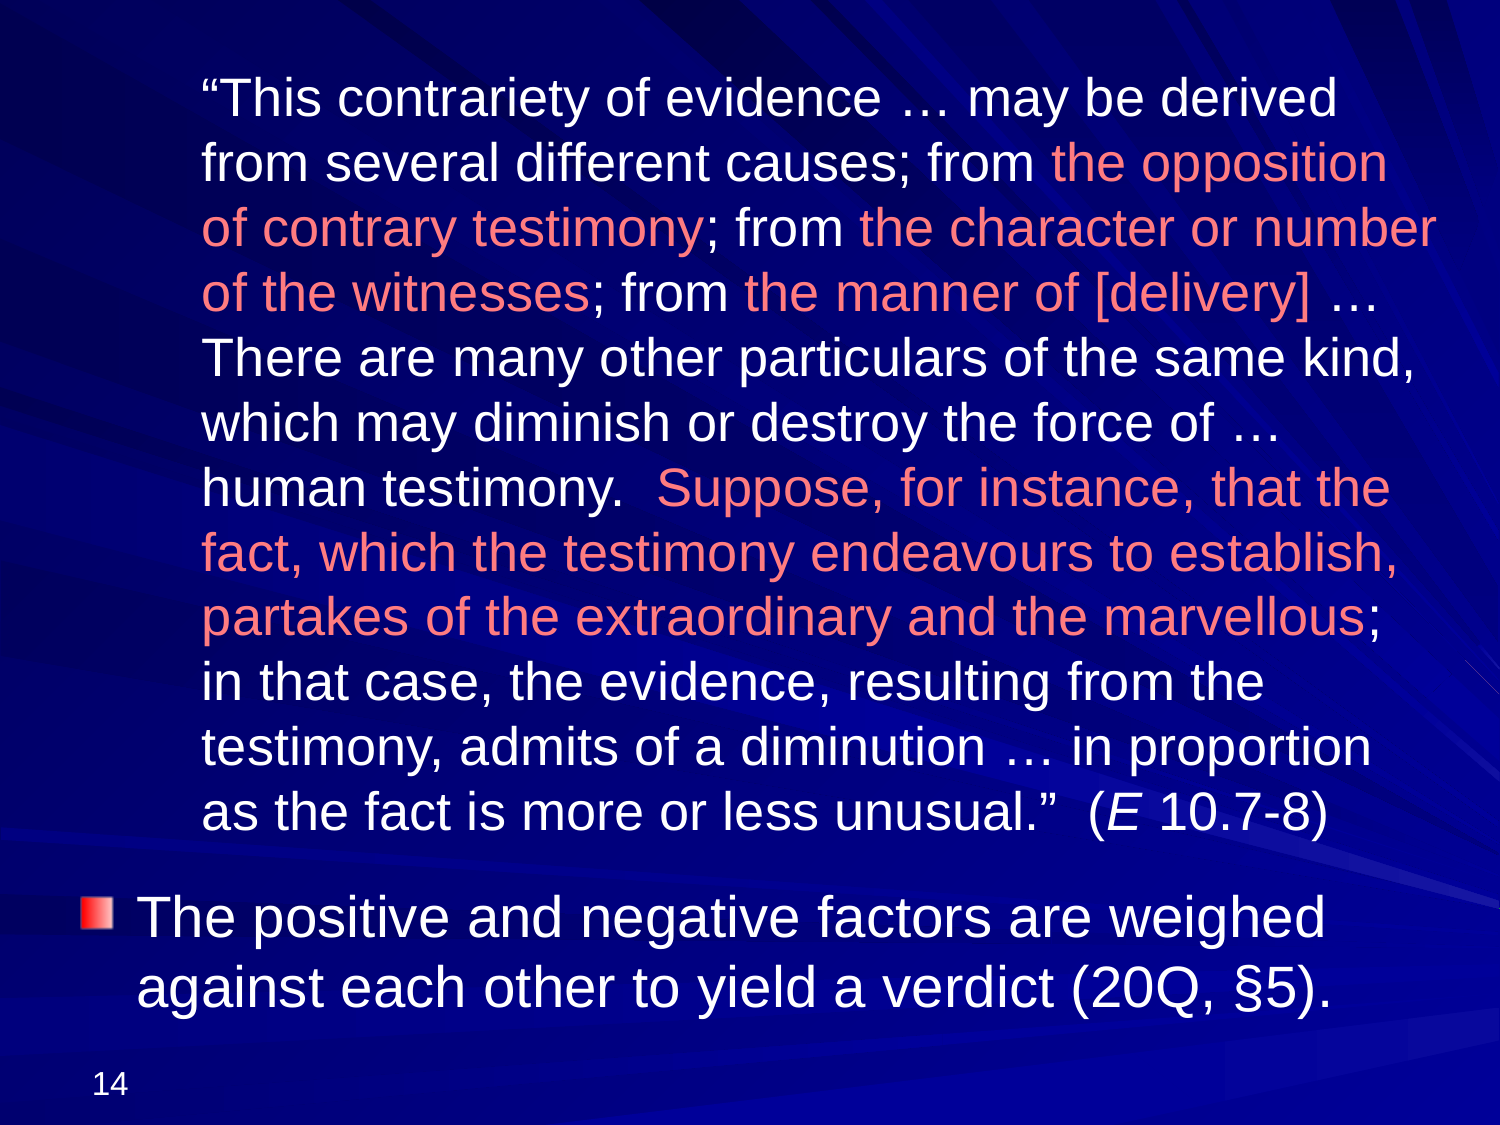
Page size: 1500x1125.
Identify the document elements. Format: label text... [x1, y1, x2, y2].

slide_number 14 [76, 1071, 428, 1111]
picture [79, 895, 117, 933]
list “This contrariety of evidence … may be derived from several different causes; from the opposition of contrary testimony; from the character or number of the witnesses; from the manner of [delivery] … There are many other particulars of the same kind, which may diminish or destroy the force of … human testimony. Suppose, for instance, that the fact, which the testimony endeavours to establish, partakes of the extraordinary and the marvellous; in that case, the evidence, resulting from the testimony, admits of a diminution … in proportion as the fact is more or less unusual.” (E 10.7-8) The positive and negative factors are weighed against each other to yield a verdict (20Q, §5). [64, 54, 1459, 1071]
